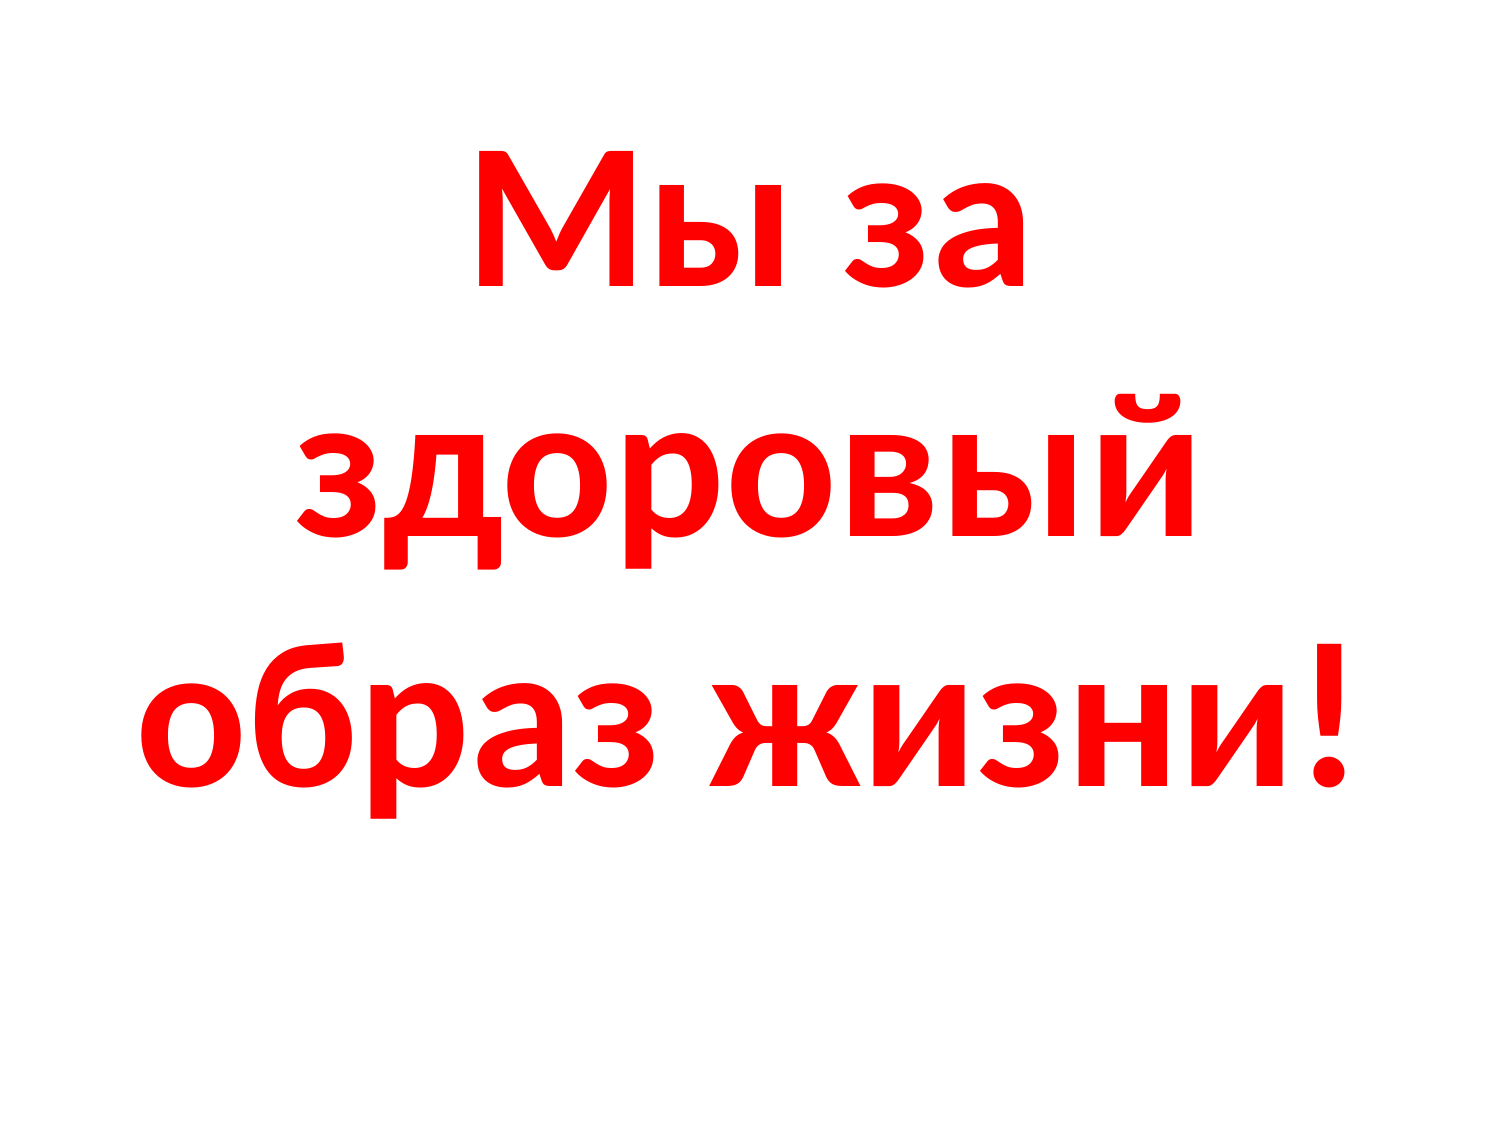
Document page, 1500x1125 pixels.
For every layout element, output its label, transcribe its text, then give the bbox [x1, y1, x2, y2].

text_box Мы за здоровый образ жизни! [70, 70, 1430, 836]
